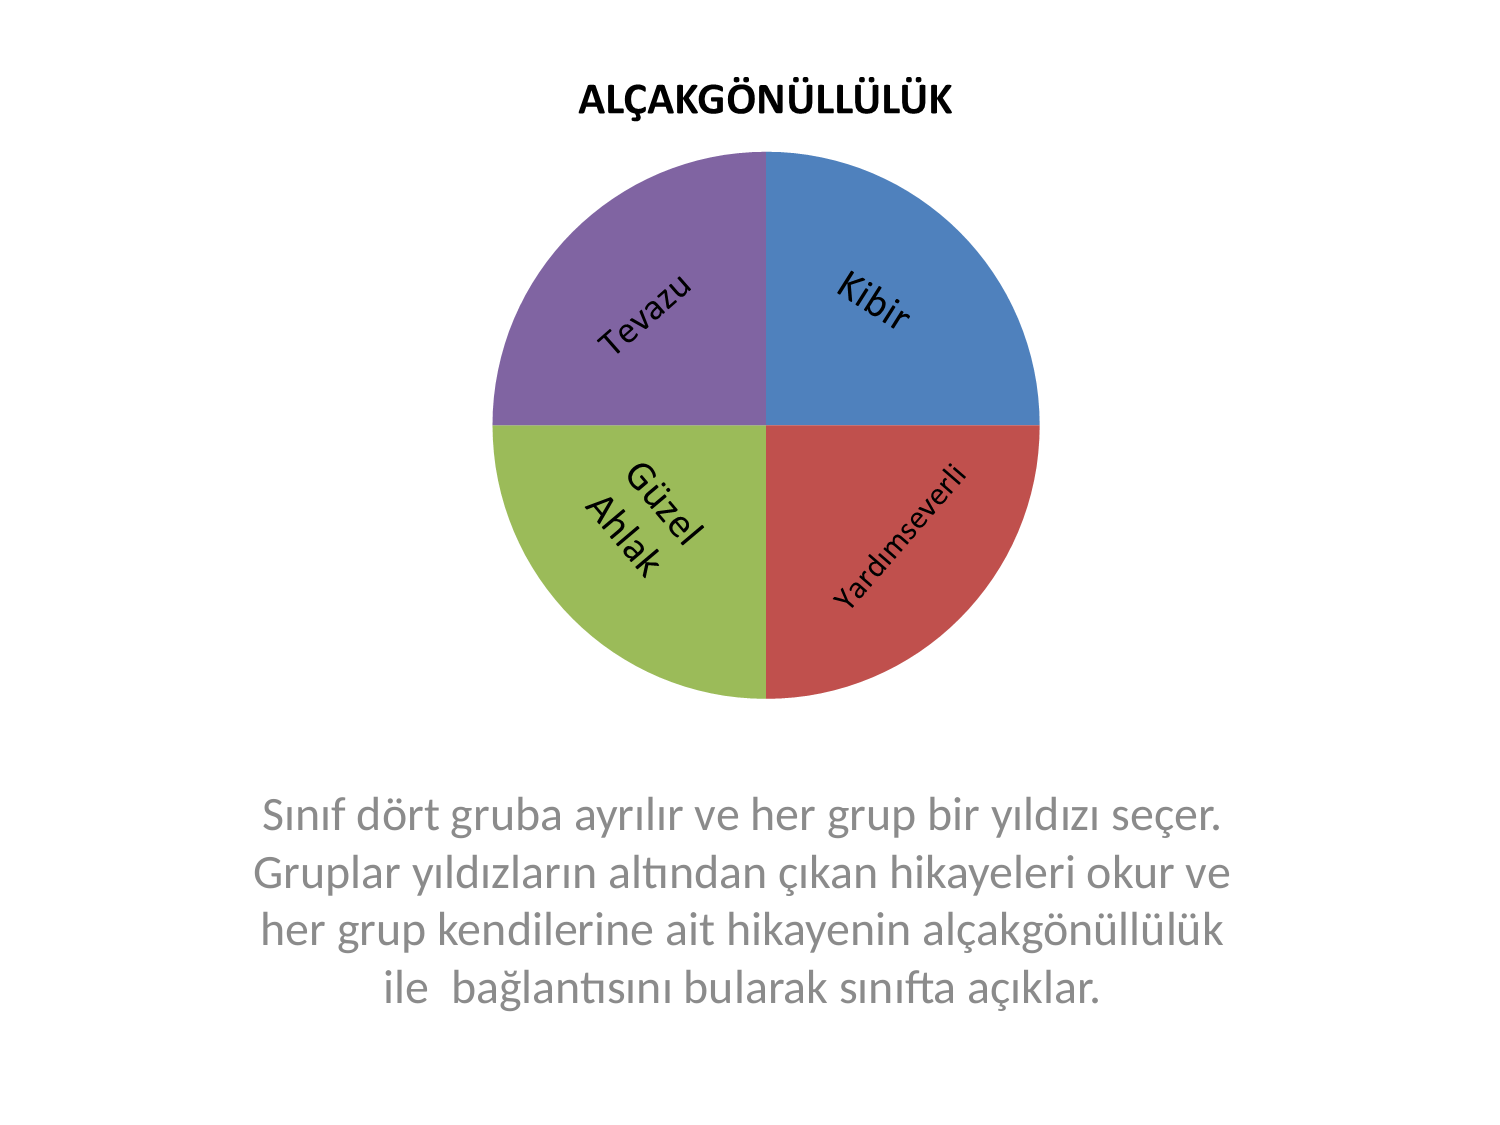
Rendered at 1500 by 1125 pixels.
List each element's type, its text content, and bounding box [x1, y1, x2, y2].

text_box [256, 46, 1275, 730]
subtitle Sınıf dört gruba ayrılır ve her grup bir yıldızı seçer. Gruplar yıldızların altından çıkan hikayeleri okur ve her grup kendilerine ait hikayenin alçakgönüllülük ile bağlantısını bularak sınıfta açıklar. [218, 774, 1269, 1063]
